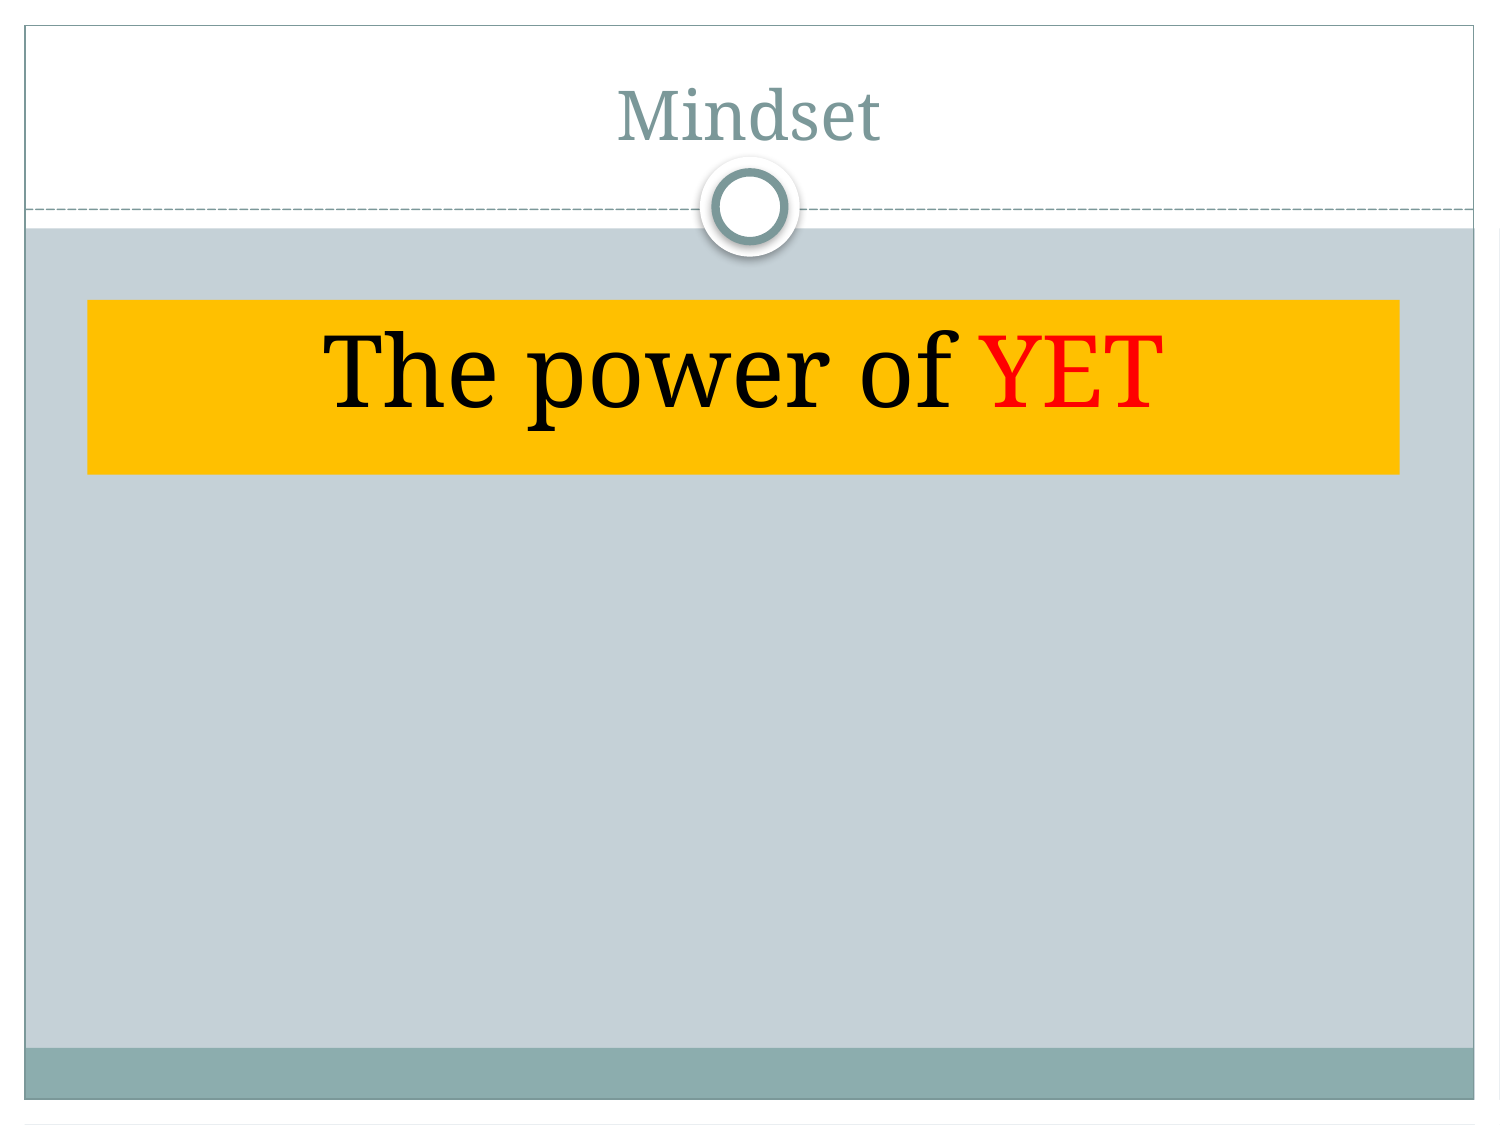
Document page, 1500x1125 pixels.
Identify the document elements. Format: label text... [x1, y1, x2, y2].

text_box Mindset [49, 37, 1450, 162]
text_box The power of YET [87, 299, 1400, 475]
